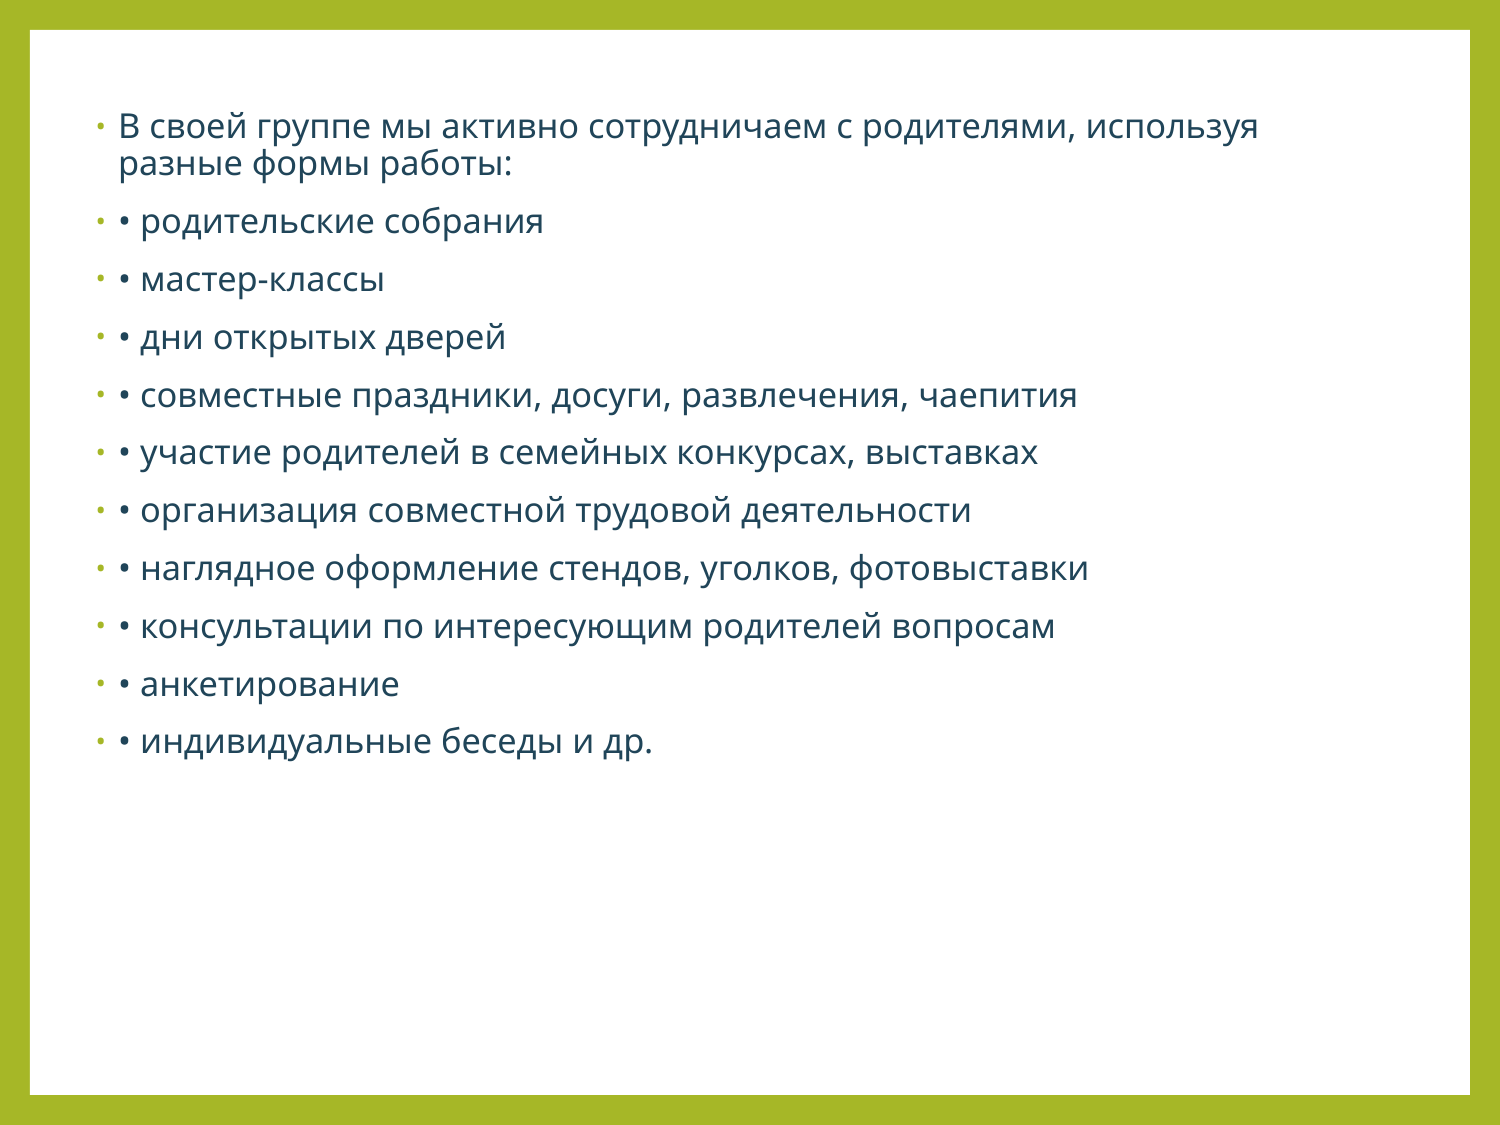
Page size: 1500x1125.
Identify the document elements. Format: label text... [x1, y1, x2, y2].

list В своей группе мы активно сотрудничаем с родителями, используя разные формы работы: • родительские собрания • мастер-классы • дни открытых дверей • совместные праздники, досуги, развлечения, чаепития • участие родителей в семейных конкурсах, выставках • организация совместной трудовой деятельности • наглядное оформление стендов, уголков, фотовыставки • консультации по интересующим родителей вопросам • анкетирование • индивидуальные беседы и др. [75, 101, 1400, 1043]
